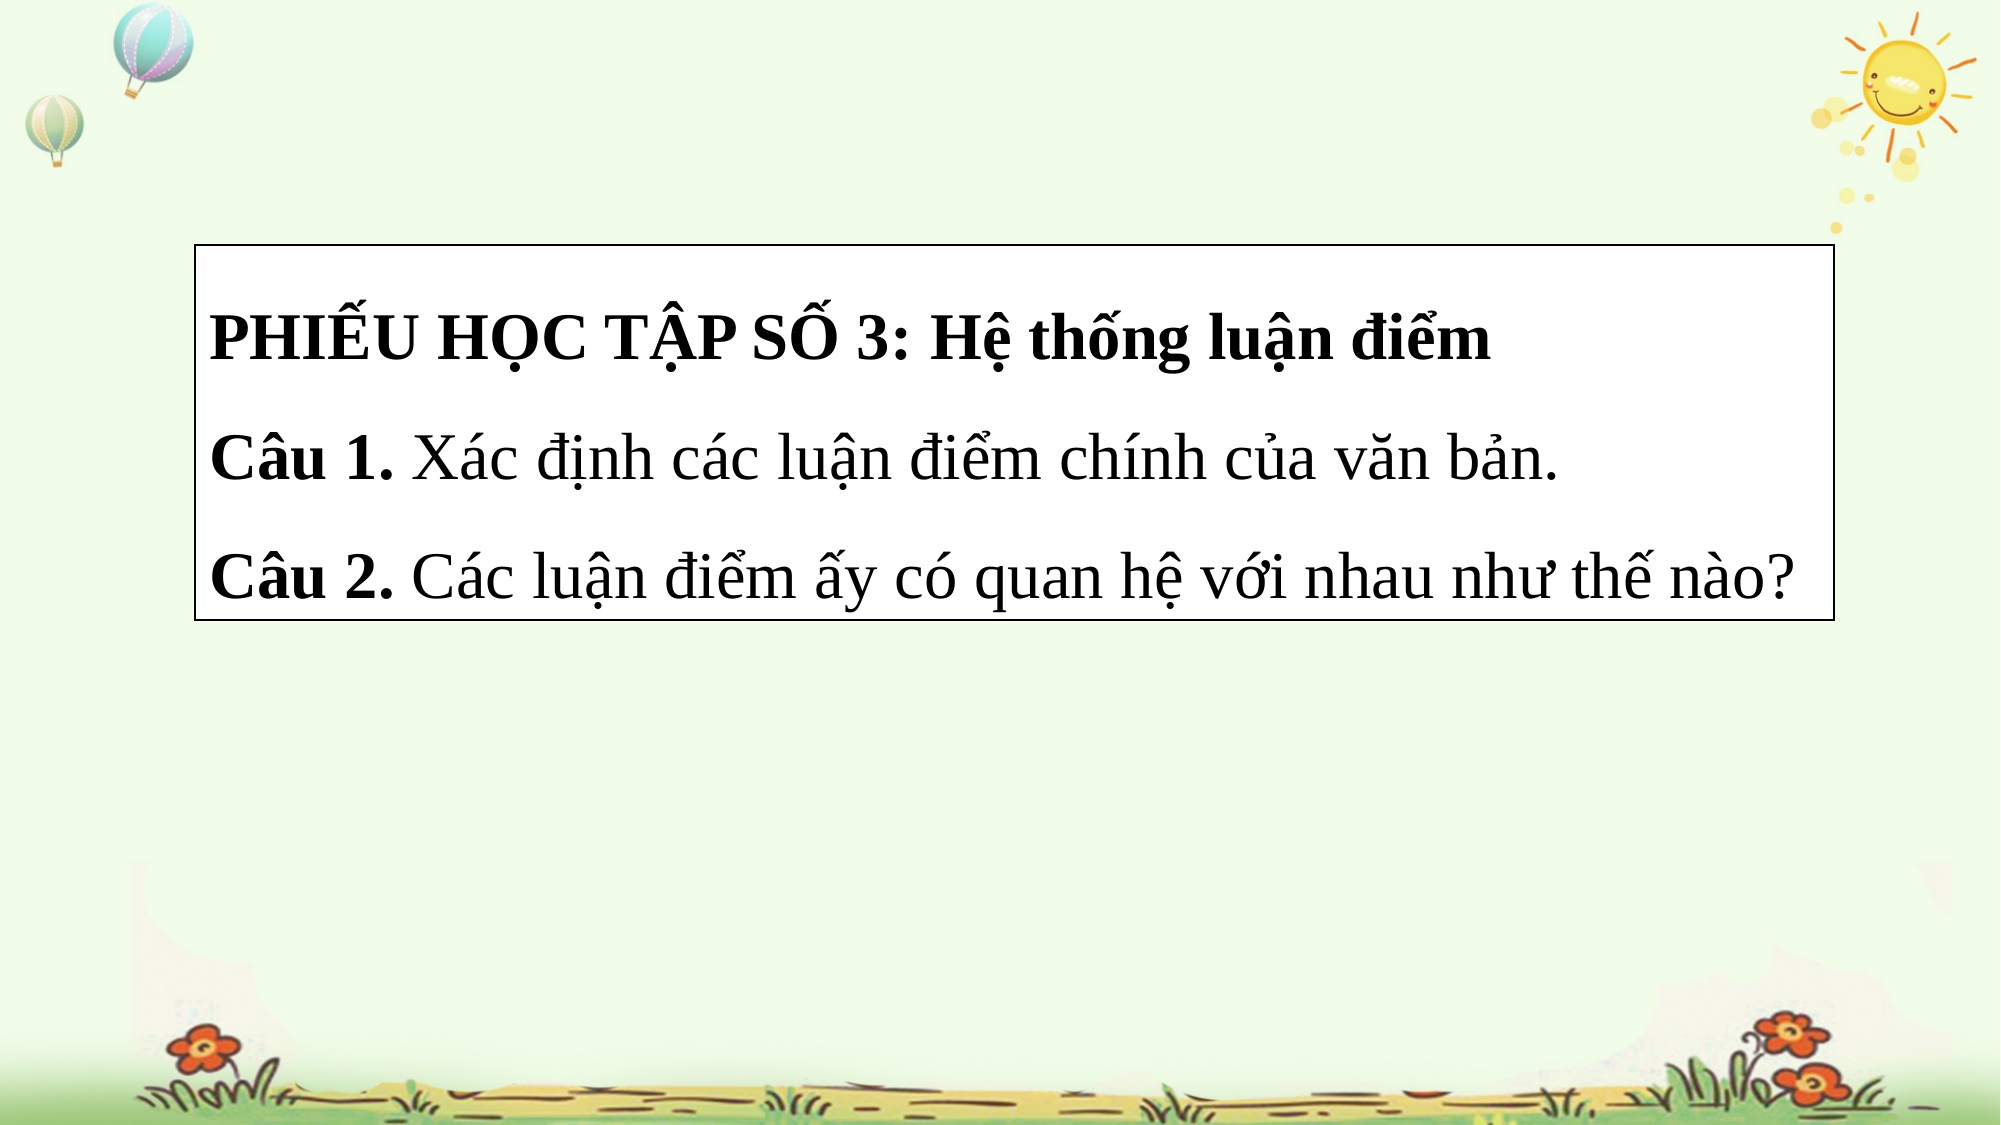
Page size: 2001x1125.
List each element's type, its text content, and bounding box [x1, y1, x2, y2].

picture [0, 0, 2001, 1125]
text_box PHIẾU HỌC TẬP SỐ 3: Hệ thống luận điểm Câu 1. Xác định các luận điểm chính của văn bản. Câu 2. Các luận điểm ấy có quan hệ với nhau như thế nào? [194, 244, 1835, 621]
